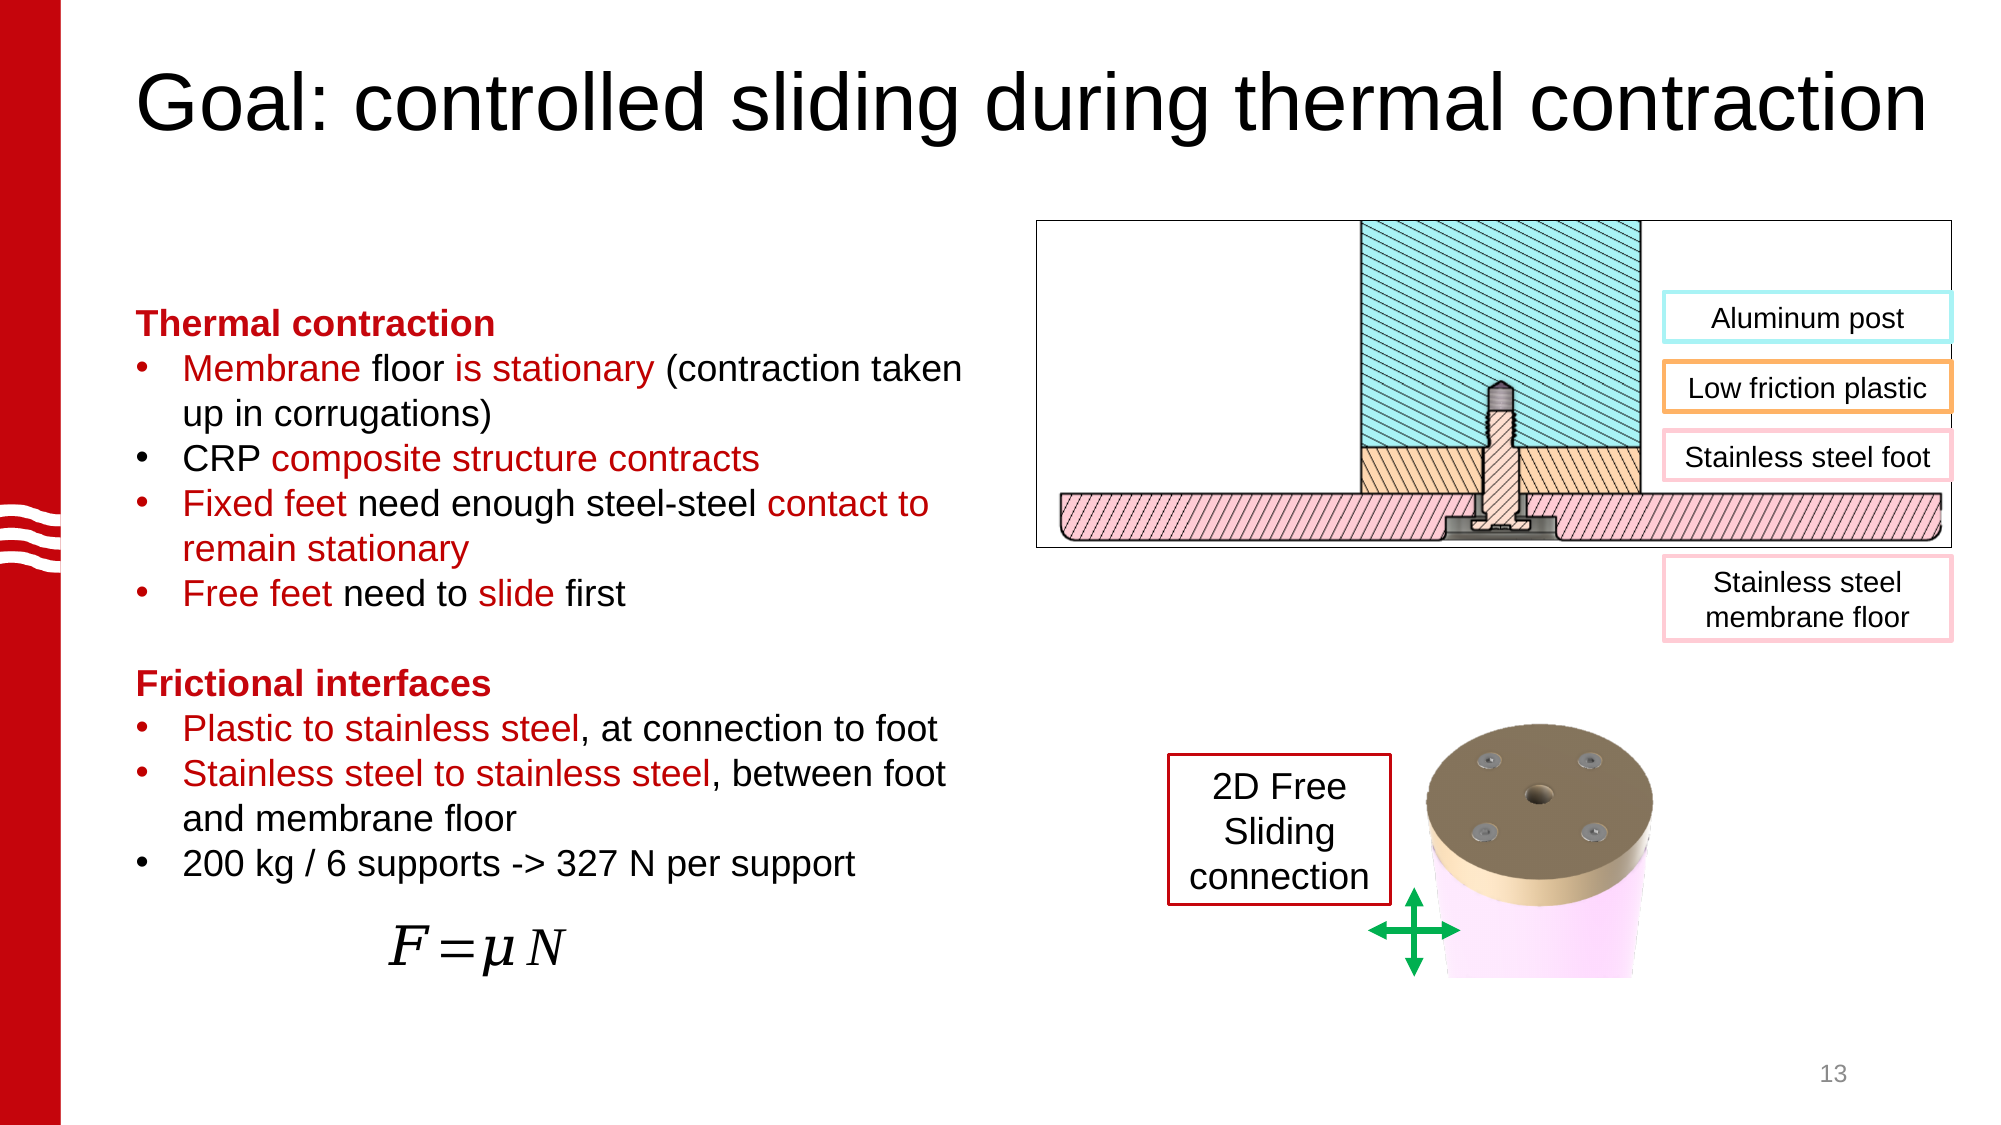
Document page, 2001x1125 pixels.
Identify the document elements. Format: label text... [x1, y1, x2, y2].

text_box Stainless steel membrane floor [1663, 556, 1952, 641]
slide_number 13 [1412, 1042, 1863, 1103]
picture [0, 0, 2000, 1125]
title Goal: controlled sliding during thermal contraction [120, 51, 2000, 157]
text_box Thermal contraction Membrane floor is stationary (contraction taken up in corrugations) CRP composite structure contracts Fixed feet need enough steel-steel contact to remain stationary Free feet need to slide first Frictional interfaces Plastic to stainless steel, at connection to foot Stainless steel to stainless steel, between foot and membrane floor 200 kg / 6 supports -> 327 N per support [120, 291, 986, 892]
text_box 2D Free Sliding connection [1168, 754, 1391, 905]
